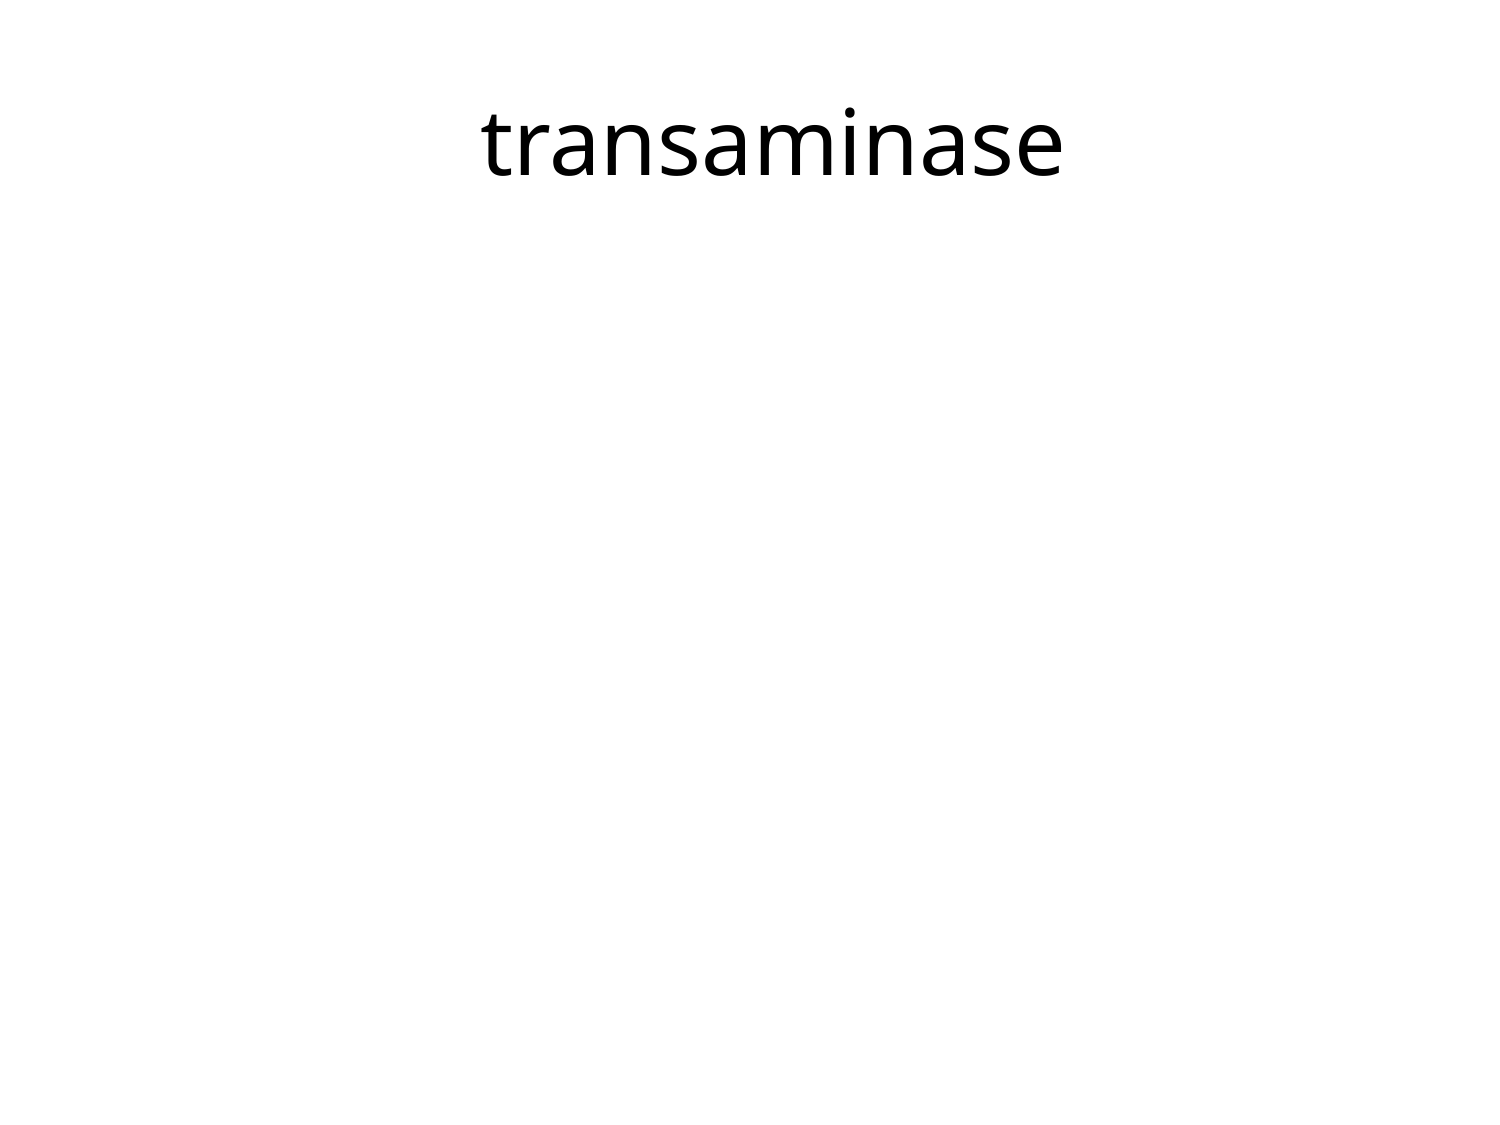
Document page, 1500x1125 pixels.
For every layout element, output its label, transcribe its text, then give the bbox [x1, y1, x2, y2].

title transaminase [75, 45, 1425, 233]
